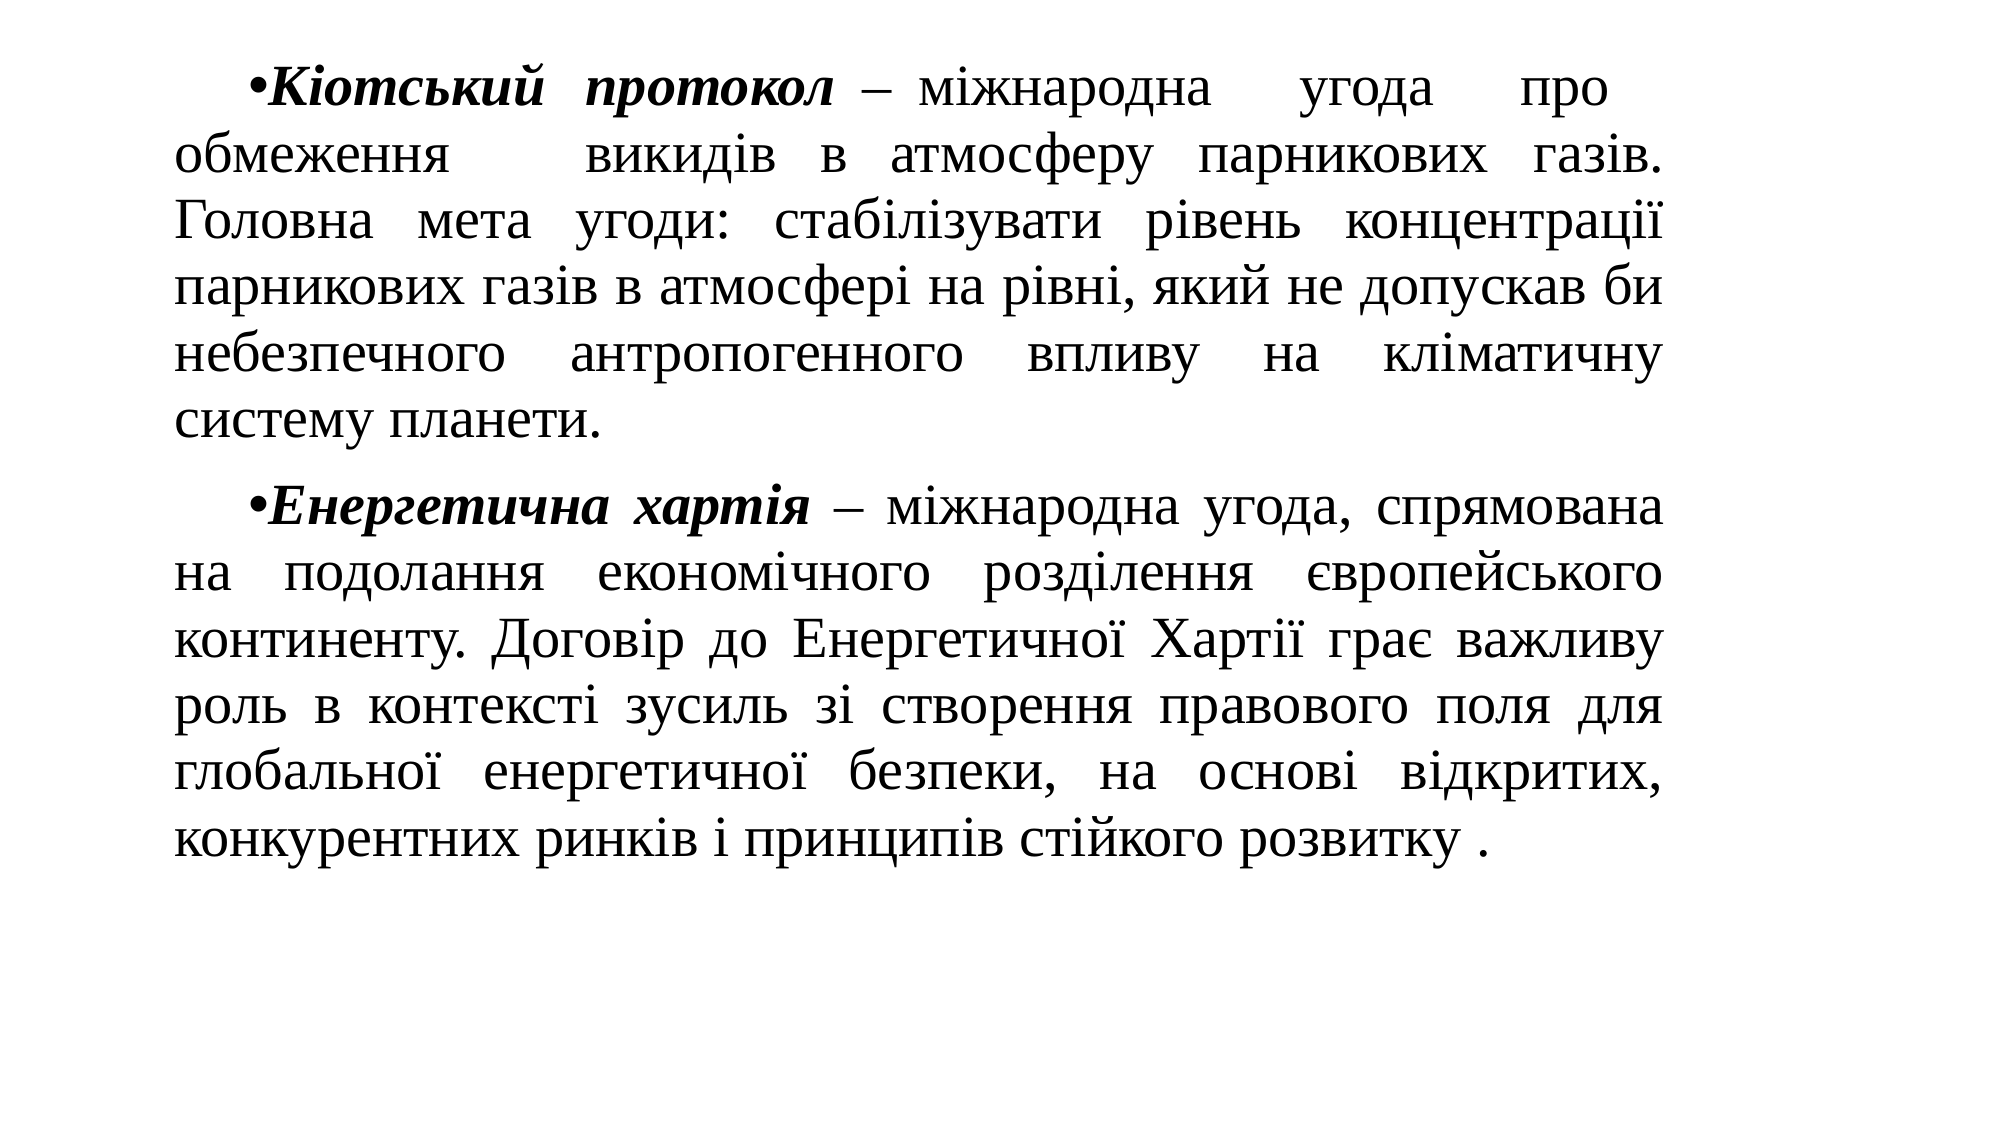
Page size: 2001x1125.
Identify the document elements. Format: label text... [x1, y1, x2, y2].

list Кіотський протокол – міжнародна угода про обмеження викидів в атмосферу парникових газів. Головна мета угоди: стабілізувати рівень концентрації парникових газів в атмосфері на рівні, який не допускав би небезпечного антропогенного впливу на кліматичну систему планети. Енергетична хартія – міжнародна угода, спрямована на подолання економічного розділення європейського континенту. Договір до Енергетичної Хартії грає важливу роль в контексті зусиль зі створення правового поля для глобальної енергетичної безпеки, на основі відкритих, конкурентних ринків і принципів стійкого розвитку . [137, 45, 1693, 1069]
